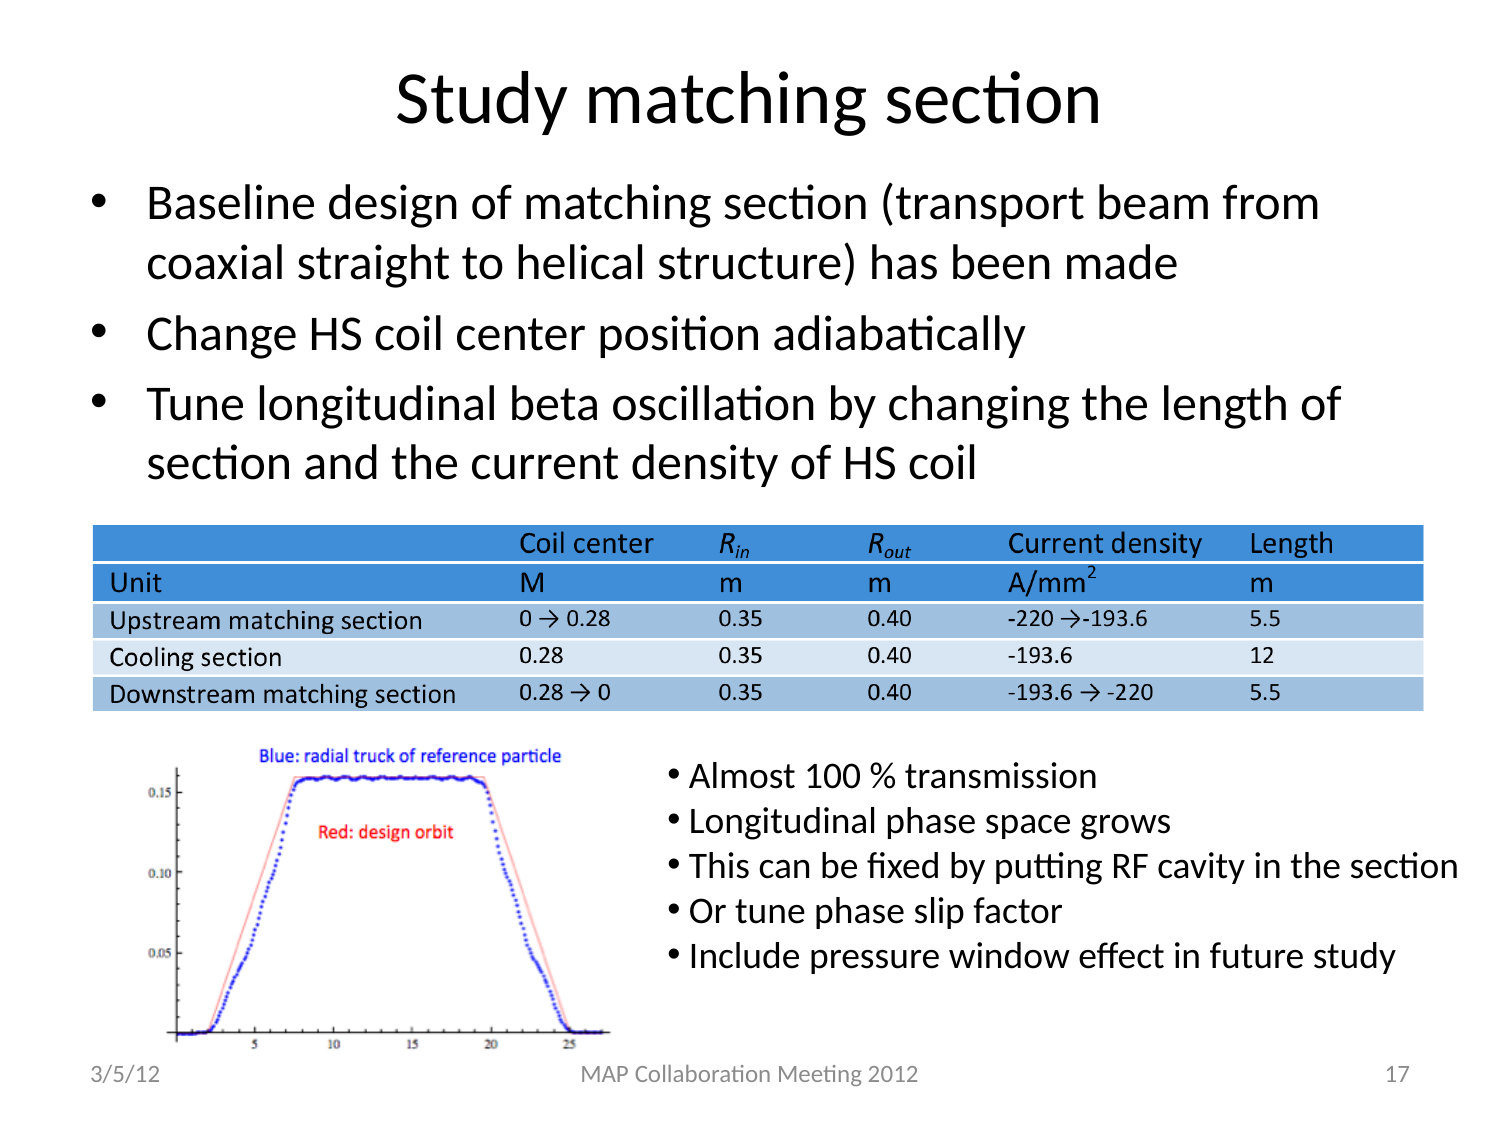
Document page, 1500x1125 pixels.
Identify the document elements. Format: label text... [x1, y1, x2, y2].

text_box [92, 524, 1426, 744]
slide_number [75, 1042, 425, 1103]
list Baseline design of matching section (transport beam from coaxial straight to helical structure) has been made Change HS coil center position adiabatically Tune longitudinal beta oscillation by changing the length of section and the current density of HS coil [75, 162, 1425, 538]
text_box Almost 100 % transmission Longitudinal phase space grows This can be fixed by putting RF cavity in the section Or tune phase slip factor Include pressure window effect in future study [652, 743, 1476, 984]
title Study matching section [75, 0, 1425, 162]
picture [137, 737, 615, 1053]
slide_number 17 [1074, 1042, 1425, 1103]
footer MAP Collaboration Meeting 2012 [512, 1042, 988, 1103]
